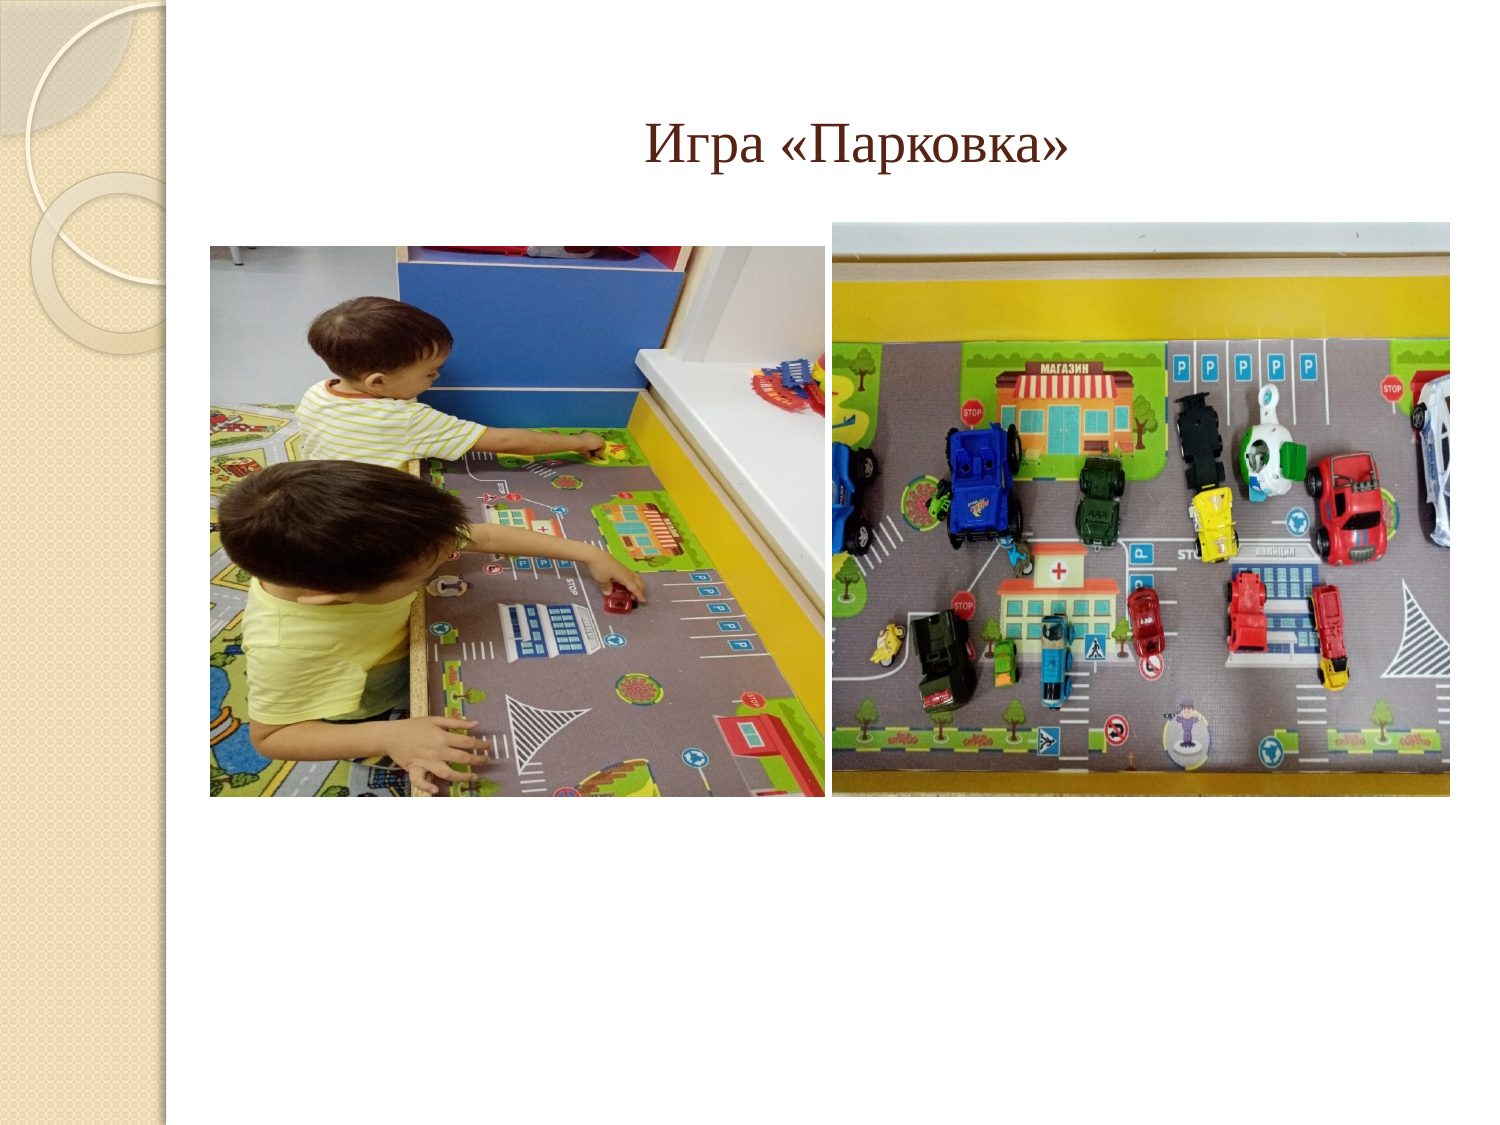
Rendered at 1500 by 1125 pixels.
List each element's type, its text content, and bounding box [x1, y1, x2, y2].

title Игра «Парковка» [235, 45, 1466, 233]
picture [210, 245, 825, 798]
picture [831, 222, 1450, 798]
